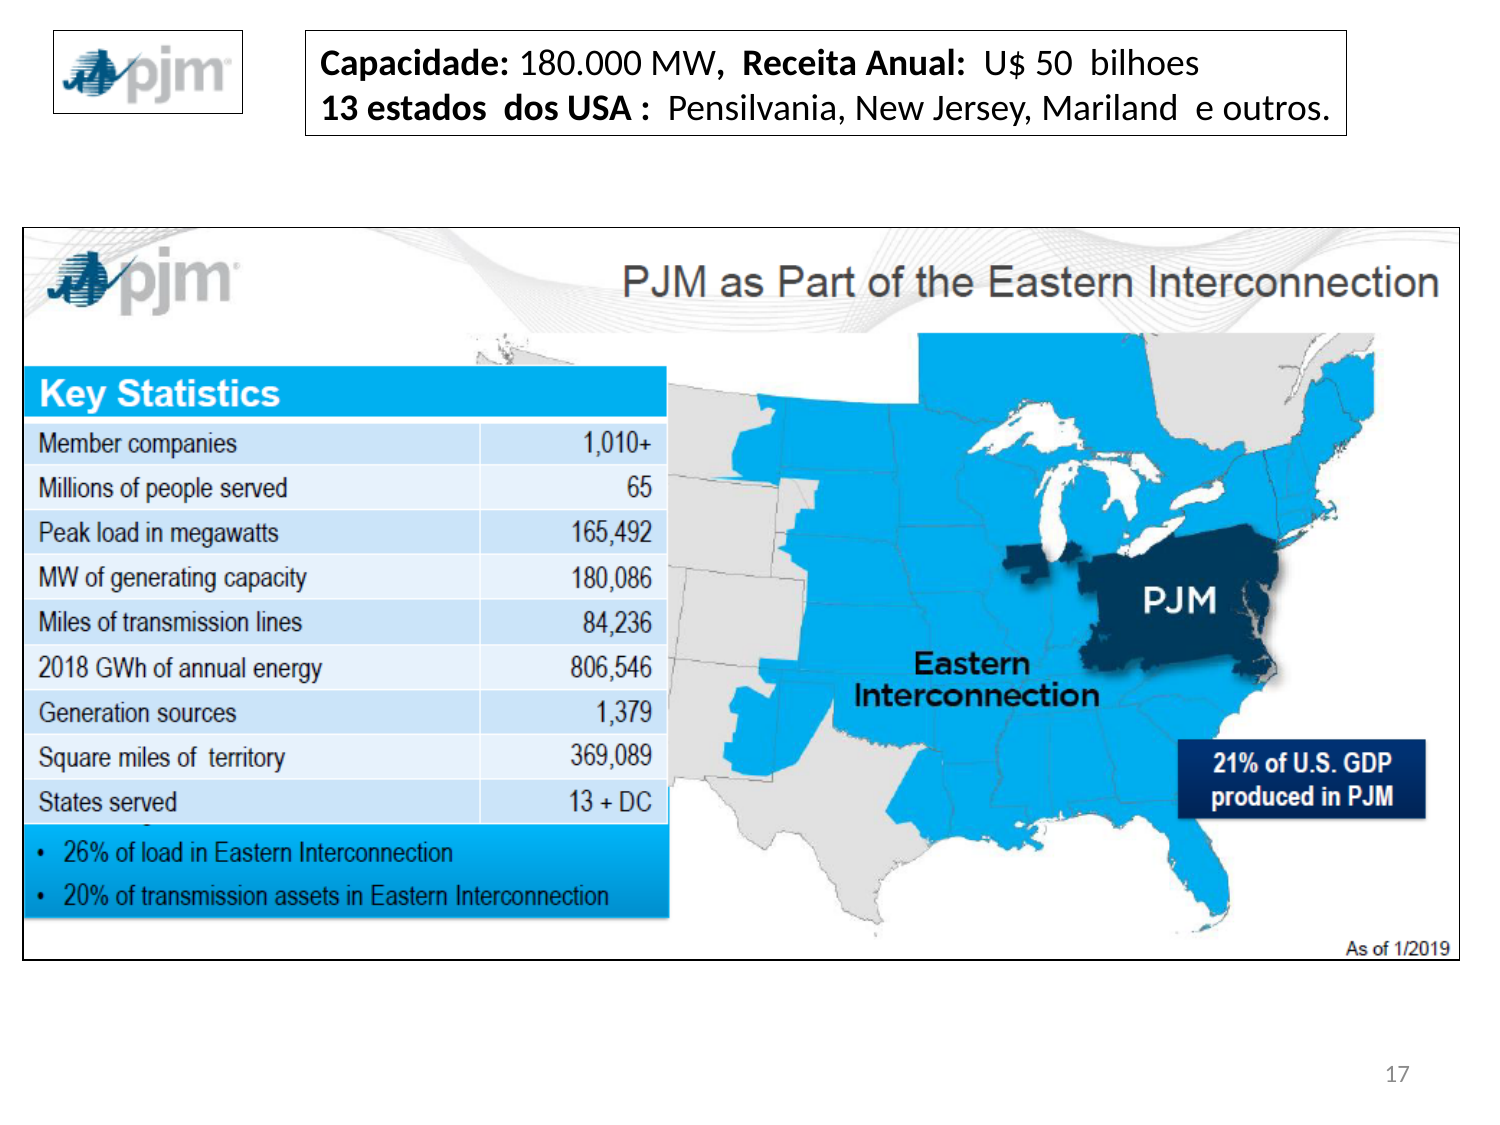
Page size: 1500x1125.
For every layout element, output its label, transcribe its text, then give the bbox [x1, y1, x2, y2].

slide_number 17 [1074, 1042, 1425, 1103]
text_box Capacidade: 180.000 MW, Receita Anual: U$ 50 bilhoes 13 estados dos USA : Pensilvania, New Jersey, Mariland e outros. [305, 30, 1347, 136]
picture [23, 227, 1459, 960]
picture [52, 30, 243, 114]
